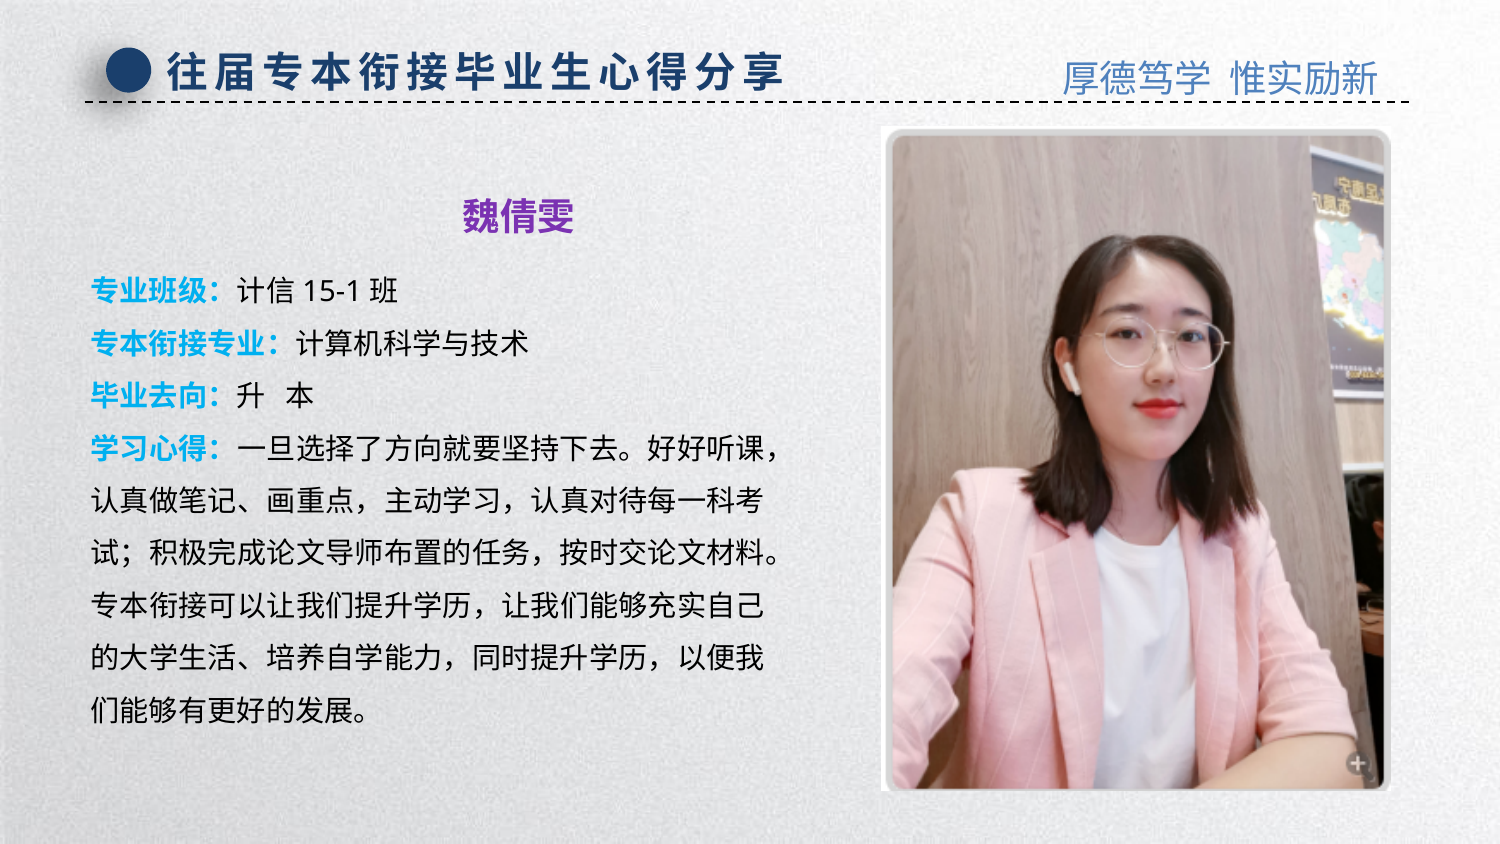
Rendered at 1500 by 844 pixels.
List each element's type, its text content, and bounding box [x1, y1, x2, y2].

text_box 往届专本衔接毕业生心得分享 [151, 38, 800, 101]
text_box [104, 45, 151, 95]
picture [0, 0, 1500, 844]
text_box 魏倩雯 [448, 163, 591, 246]
text_box 专业班级：计信15-1班 专本衔接专业：计算机科学与技术 毕业去向：升 本 学习心得：一旦选择了方向就要坚持下去。好好听课，认真做笔记、画重点，主动学习，认真对待每一科考试；积极完成论文导师布置的任务，按时交论文材料。专本衔接可以让我们提升学历，让我们能够充实自己的大学生活、培养自学能力，同时提升学历，以便我们能够有更好的发展。 [90, 255, 766, 728]
text_box 厚德笃学 惟实励新 [1047, 47, 1464, 108]
